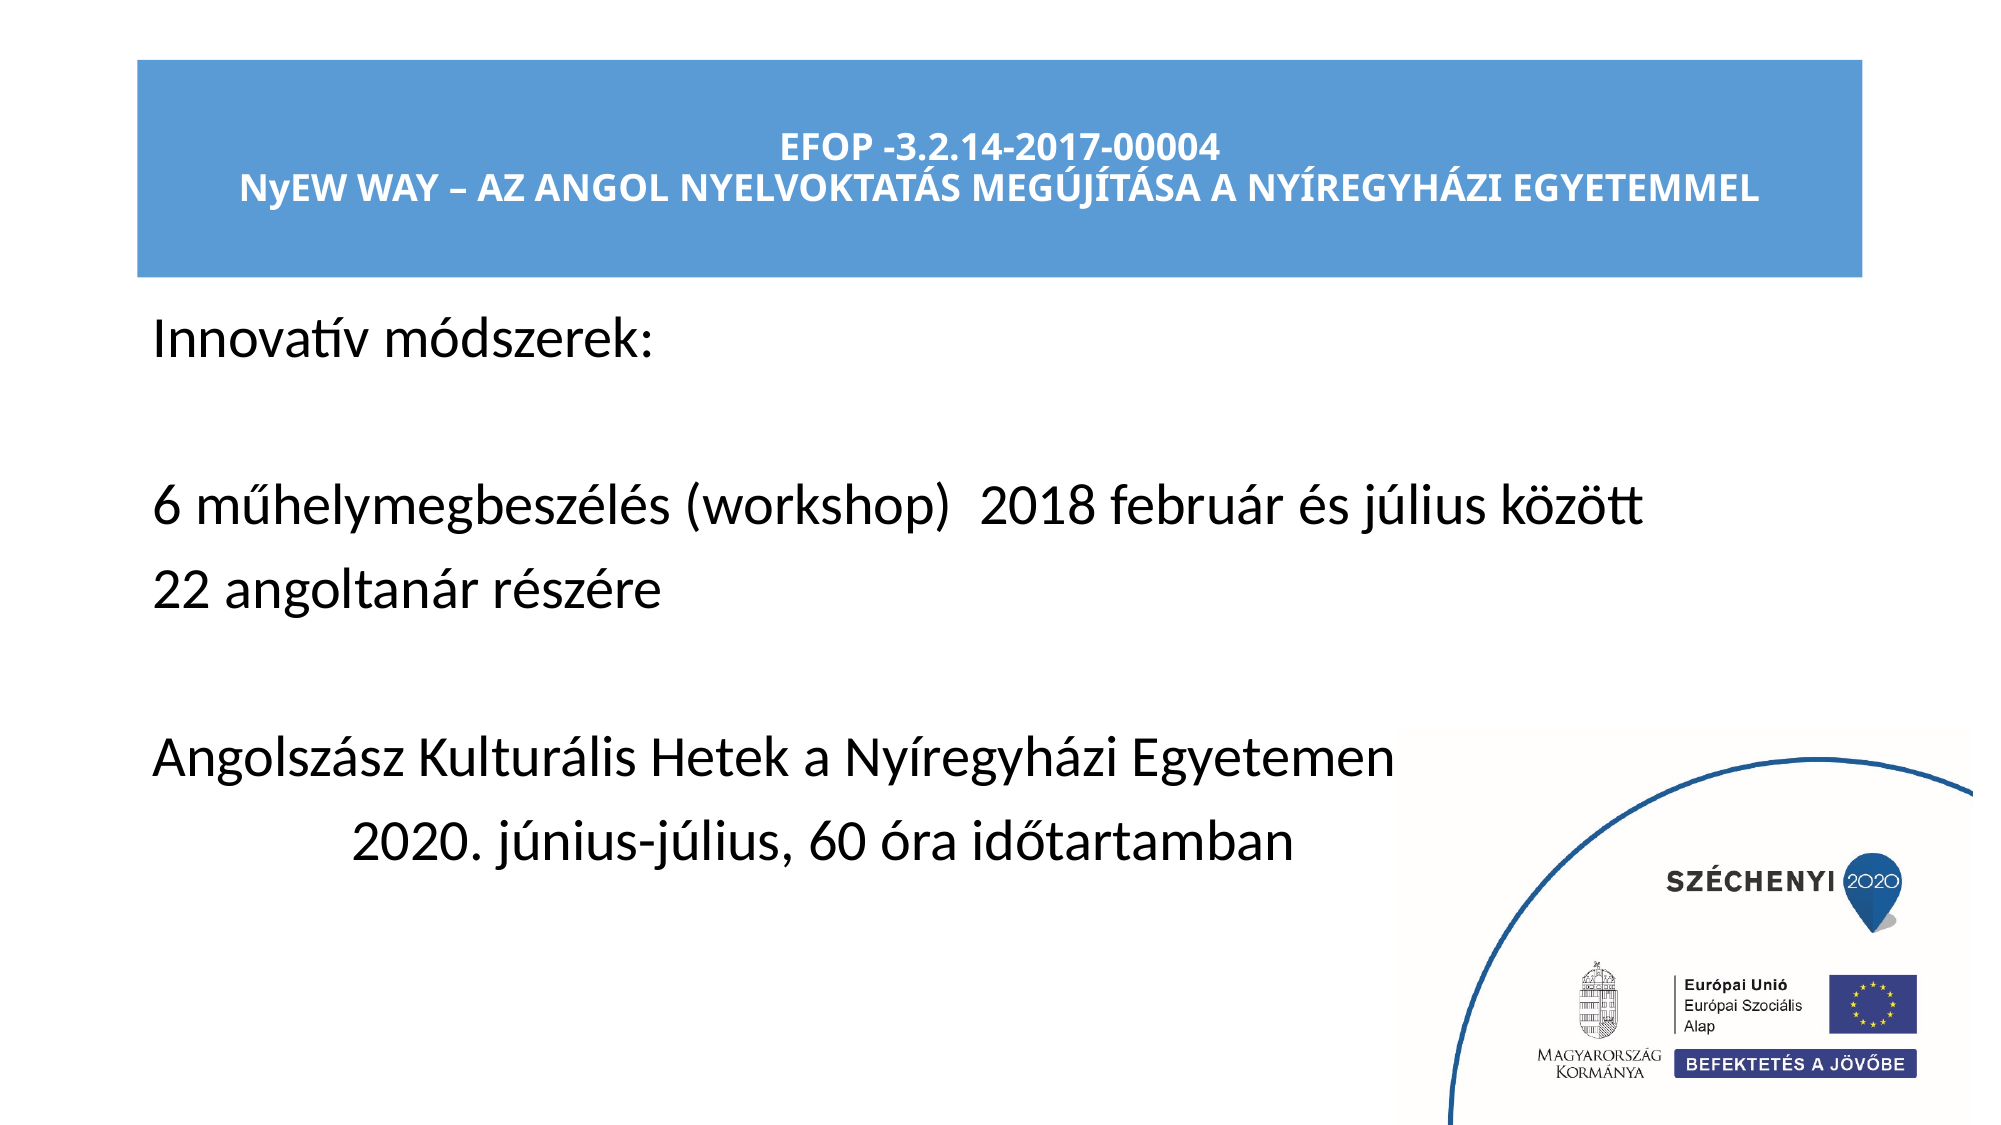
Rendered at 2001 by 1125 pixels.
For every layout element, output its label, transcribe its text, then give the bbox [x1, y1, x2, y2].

title EFOP -3.2.14-2017-00004 NyEW WAY – AZ ANGOL NYELVOKTATÁS MEGÚJÍTÁSA A NYÍREGYHÁZI EGYETEMMEL [137, 59, 1863, 278]
list Innovatív módszerek: 6 műhelymegbeszélés (workshop) 2018 február és július között 22 angoltanár részére Angolszász Kulturális Hetek a Nyíregyházi Egyetemen című tábor szerv 2020. június-július, 60 óra időtartamban [137, 299, 1863, 1014]
picture [1397, 727, 1973, 1125]
